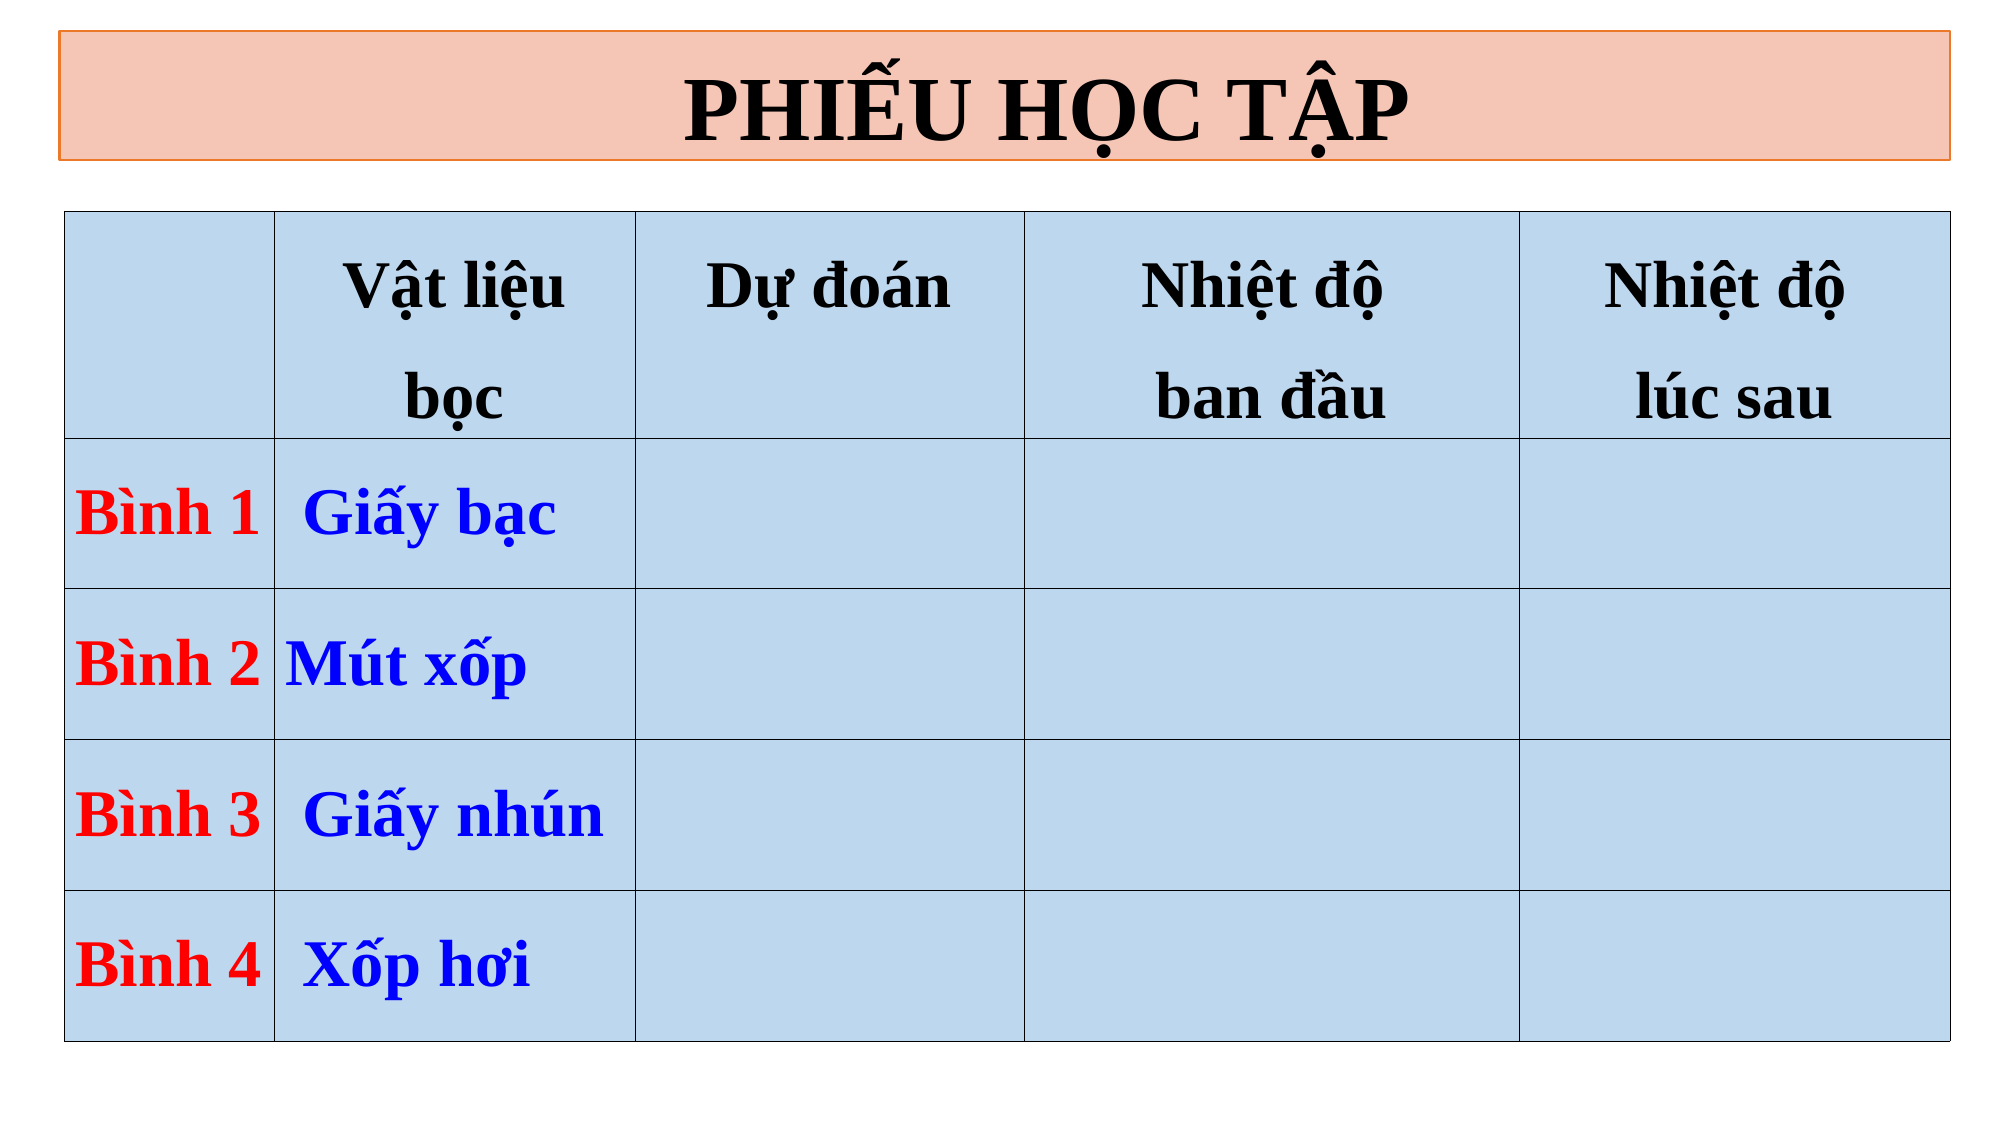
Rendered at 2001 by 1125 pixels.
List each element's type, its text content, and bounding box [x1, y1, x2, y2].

table_header [65, 212, 274, 438]
table_cell [1520, 589, 1950, 739]
table_cell [1520, 439, 1950, 588]
table_header Dự đoán [636, 212, 1024, 438]
table_cell [636, 439, 1024, 588]
table_cell Bình 4 [65, 891, 274, 1041]
title PHIẾU HỌC TẬP [58, 30, 1951, 161]
table_cell [1025, 439, 1519, 588]
table_cell [1025, 891, 1519, 1041]
table_cell [1520, 891, 1950, 1041]
table_cell [1520, 740, 1950, 890]
table_cell [636, 589, 1024, 739]
table_header Nhiệt độ lúc sau [1520, 212, 1950, 438]
table_cell Bình 1 [65, 439, 274, 588]
table_cell [636, 740, 1024, 890]
table_header Vật liệu bọc [275, 212, 635, 438]
table_cell [1025, 589, 1519, 739]
table_cell [636, 891, 1024, 1041]
table_cell Giấy nhún [275, 740, 635, 890]
table_cell [1025, 740, 1519, 890]
table_cell Xốp hơi [275, 891, 635, 1041]
table_cell Mút xốp [275, 589, 635, 739]
table_cell Bình 2 [65, 589, 274, 739]
table_header Nhiệt độ ban đầu [1025, 212, 1519, 438]
table_cell Giấy bạc [275, 439, 635, 588]
table_cell Bình 3 [65, 740, 274, 890]
